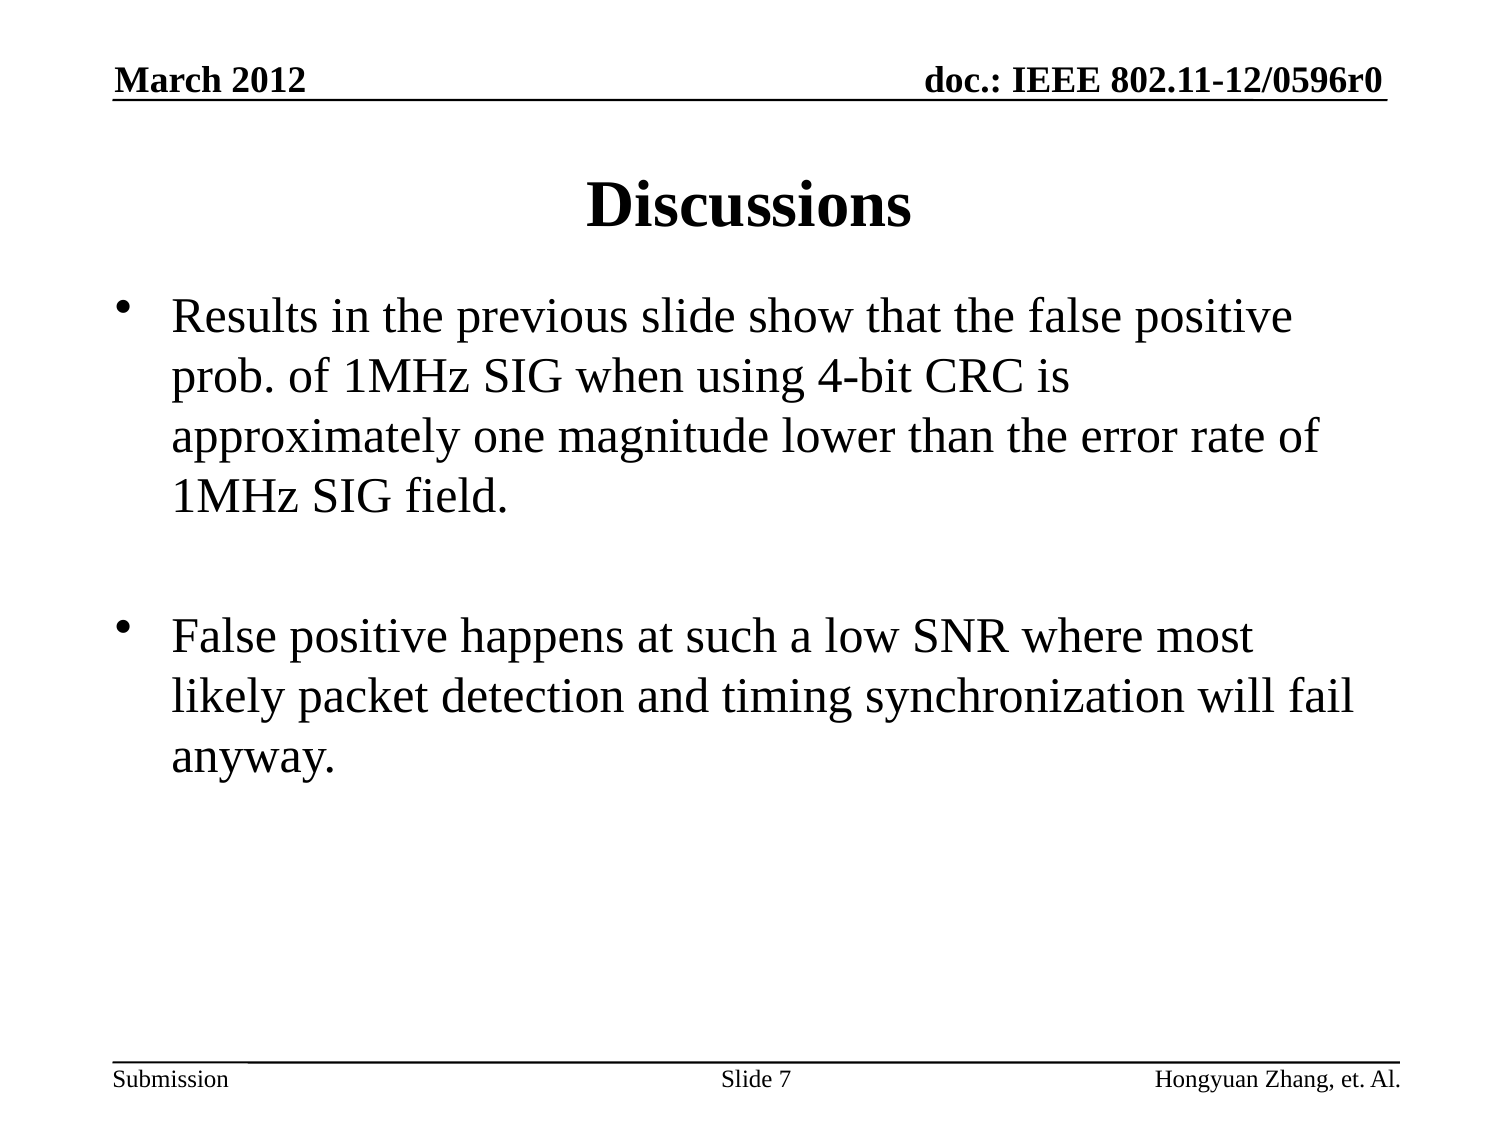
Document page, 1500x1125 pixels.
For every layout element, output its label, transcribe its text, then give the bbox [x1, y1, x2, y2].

list Results in the previous slide show that the false positive prob. of 1MHz SIG when using 4-bit CRC is approximately one magnitude lower than the error rate of 1MHz SIG field. False positive happens at such a low SNR where most likely packet detection and timing synchronization will fail anyway. [99, 274, 1376, 951]
slide_number Slide 7 [712, 1062, 800, 1093]
footer Hongyuan Zhang, et. Al. [1151, 1062, 1402, 1093]
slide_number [114, 54, 309, 101]
title Discussions [112, 112, 1388, 288]
